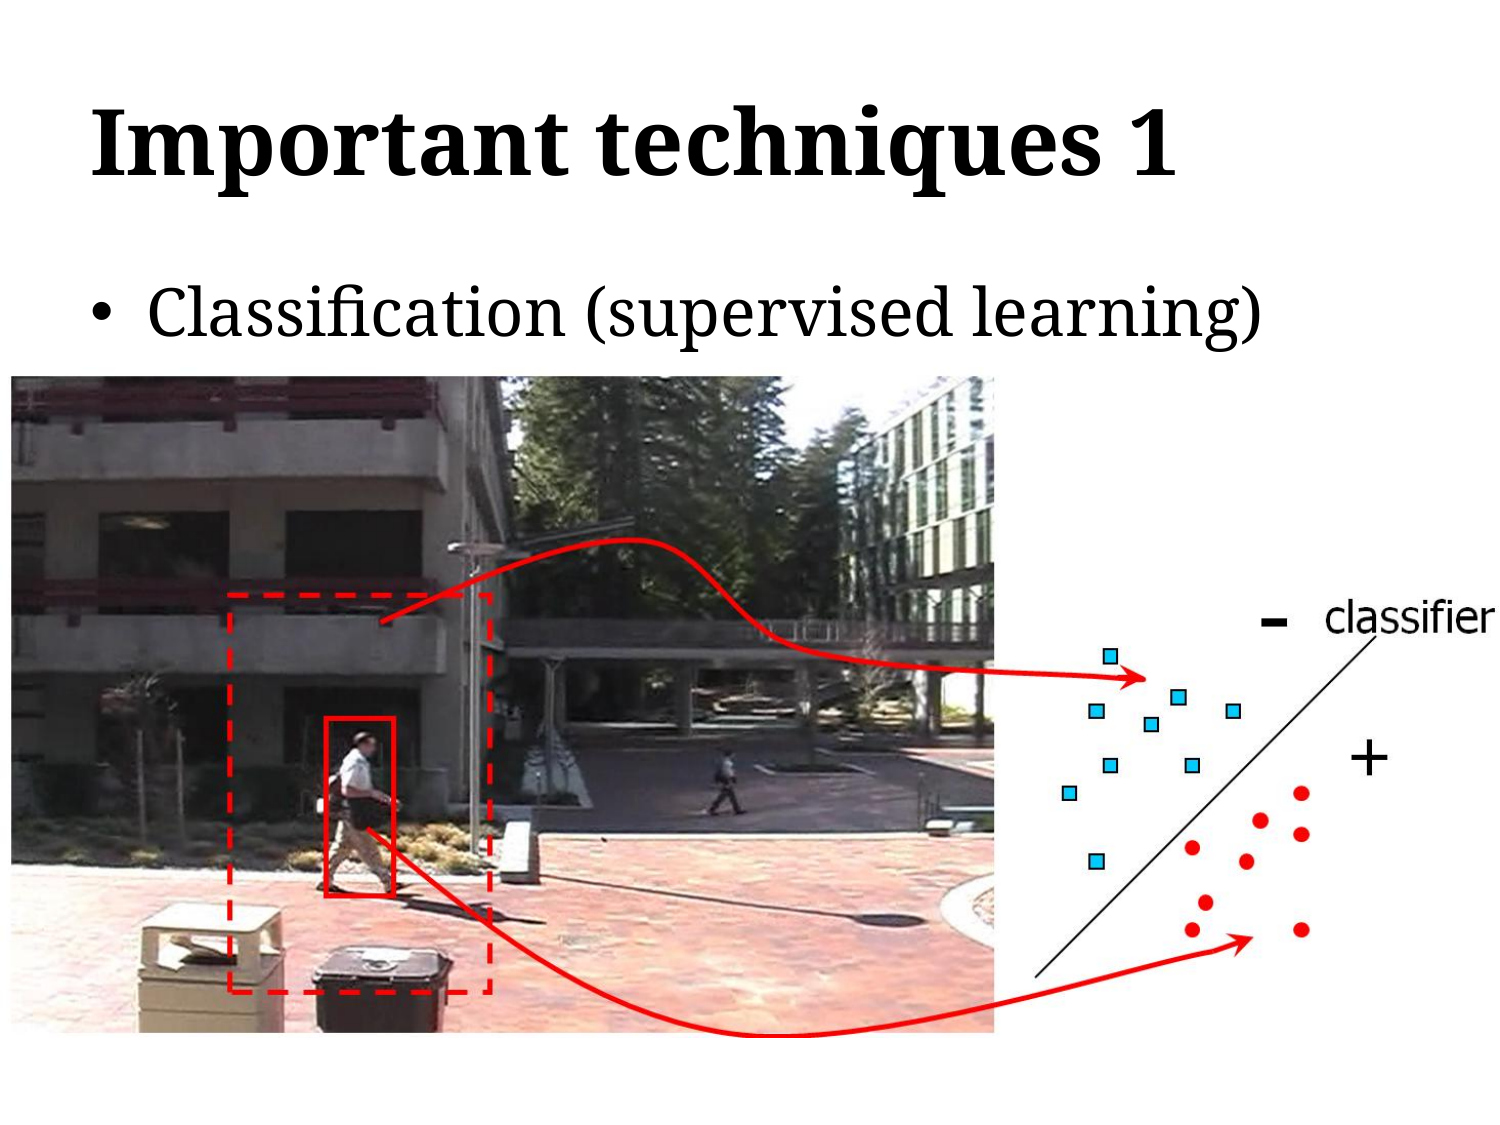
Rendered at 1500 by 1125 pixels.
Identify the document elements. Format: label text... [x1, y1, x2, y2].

list Classification (supervised learning) [75, 262, 1425, 366]
title Important techniques 1 [75, 45, 1425, 233]
picture [0, 367, 1500, 1038]
